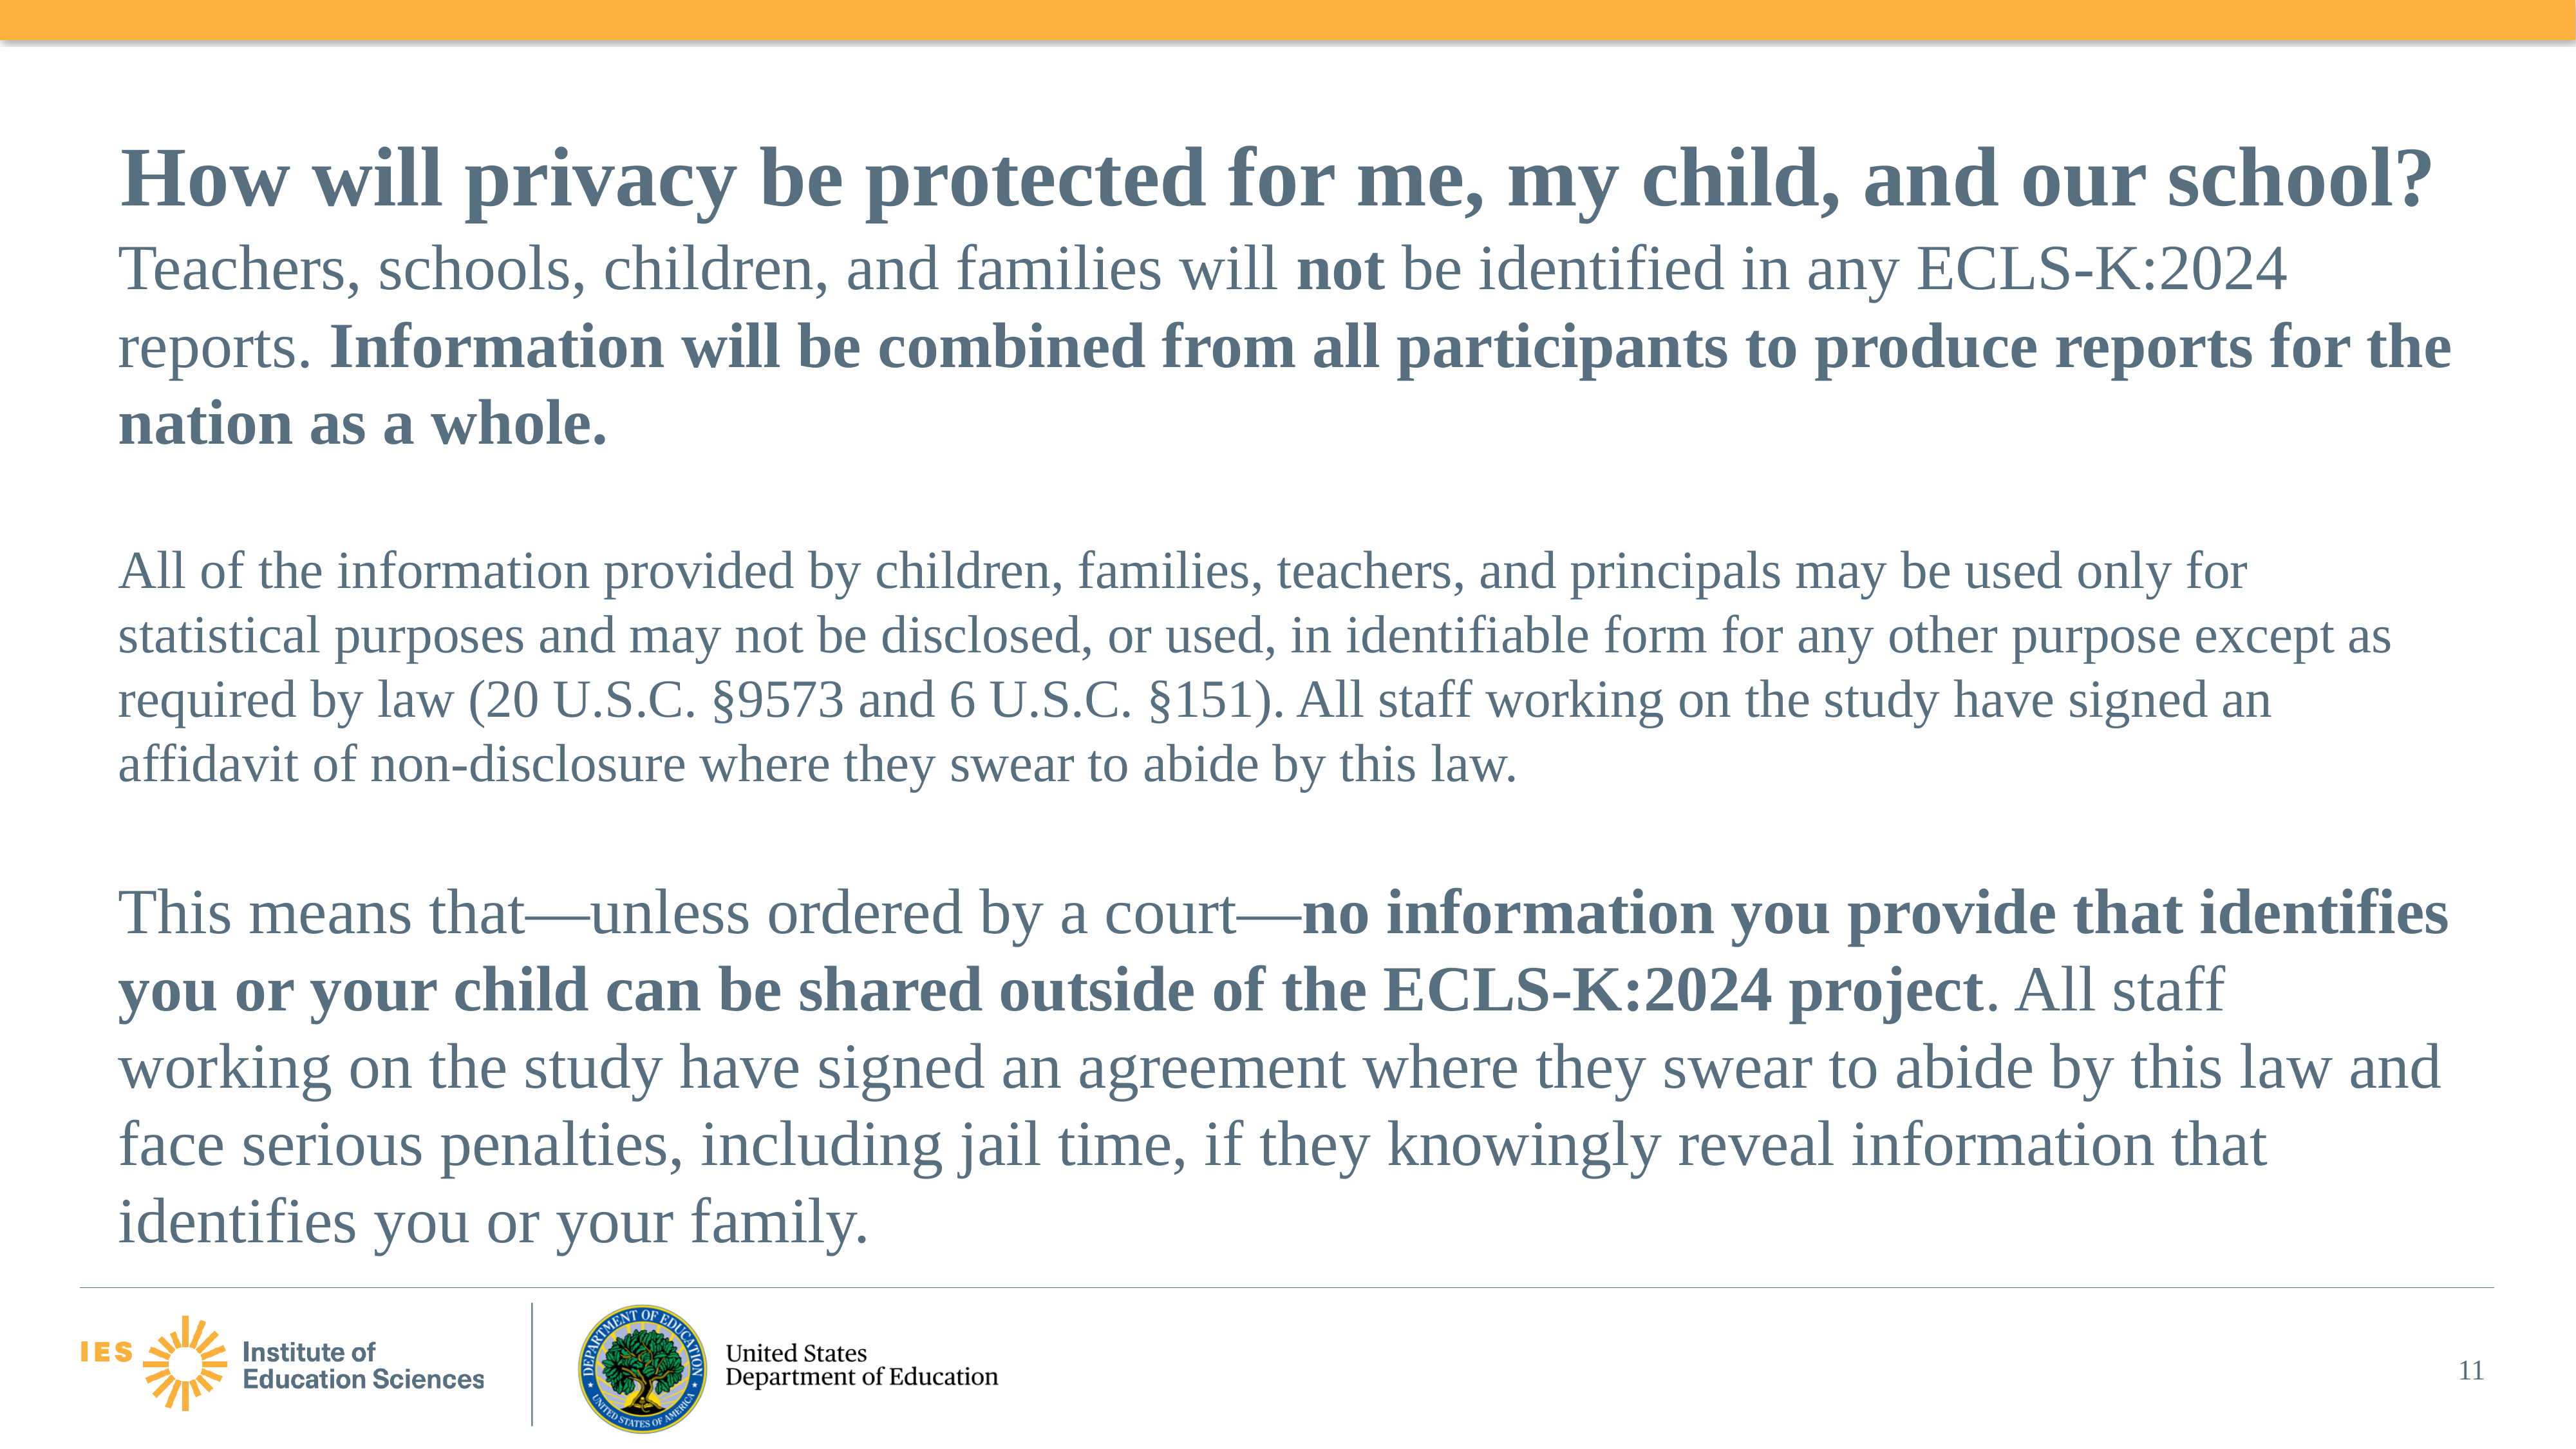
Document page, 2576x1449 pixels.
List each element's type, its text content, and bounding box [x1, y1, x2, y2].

list Teachers, schools, children, and families will not be identified in any ECLS-K:2024 reports. Information will be combined from all participants to produce reports for the nation as a whole. All of the information provided by children, families, teachers, and principals may be used only for statistical purposes and may not be disclosed, or used, in identifiable form for any other purpose except as required by law (20 U.S.C. §9573 and 6 U.S.C. §151). All staff working on the study have signed an affidavit of non-disclosure where they swear to abide by this law. This means that—unless ordered by a court—no information you provide that identifies you or your child can be shared outside of the ECLS-K:2024 project. All staff working on the study have signed an agreement where they swear to abide by this law and face serious penalties, including jail time, if they knowingly reveal information that identifies you or your family. [118, 225, 2454, 1280]
title How will privacy be protected for me, my child, and our school? [120, 120, 2455, 250]
picture [531, 1303, 999, 1434]
slide_number 11 [2394, 1329, 2496, 1407]
